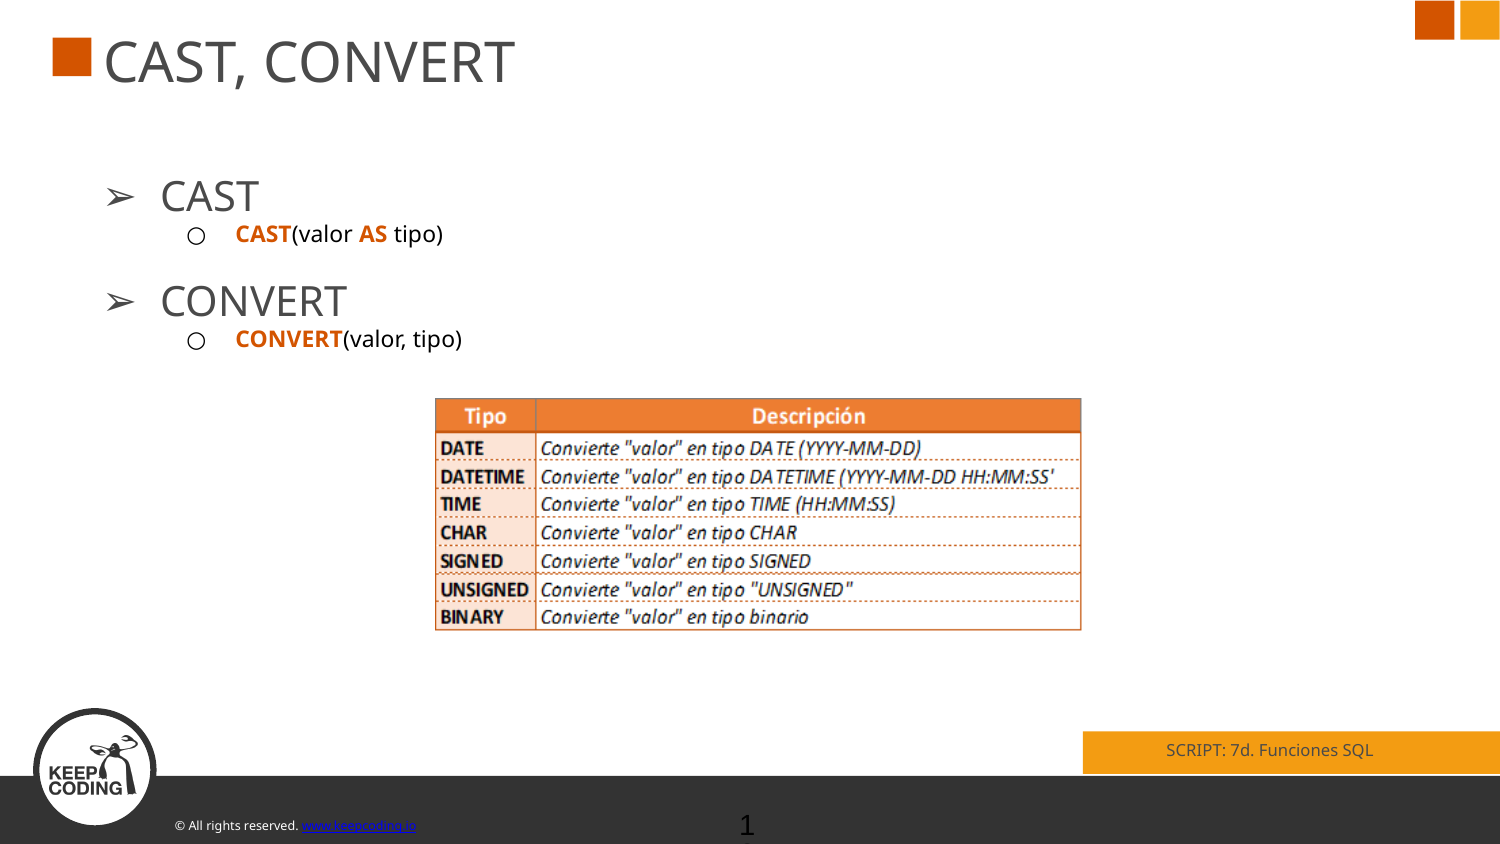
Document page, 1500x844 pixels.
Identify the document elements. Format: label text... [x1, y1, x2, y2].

title CAST, CONVERT [94, 17, 1408, 107]
list SCRIPT: 7d. Funciones SQL [1082, 731, 1500, 774]
text_box CAST CAST(valor AS tipo) CONVERT CONVERT(valor, tipo) [70, 130, 1428, 519]
slide_number ‹#› [734, 801, 764, 834]
picture [49, 735, 138, 795]
picture [435, 398, 1084, 632]
